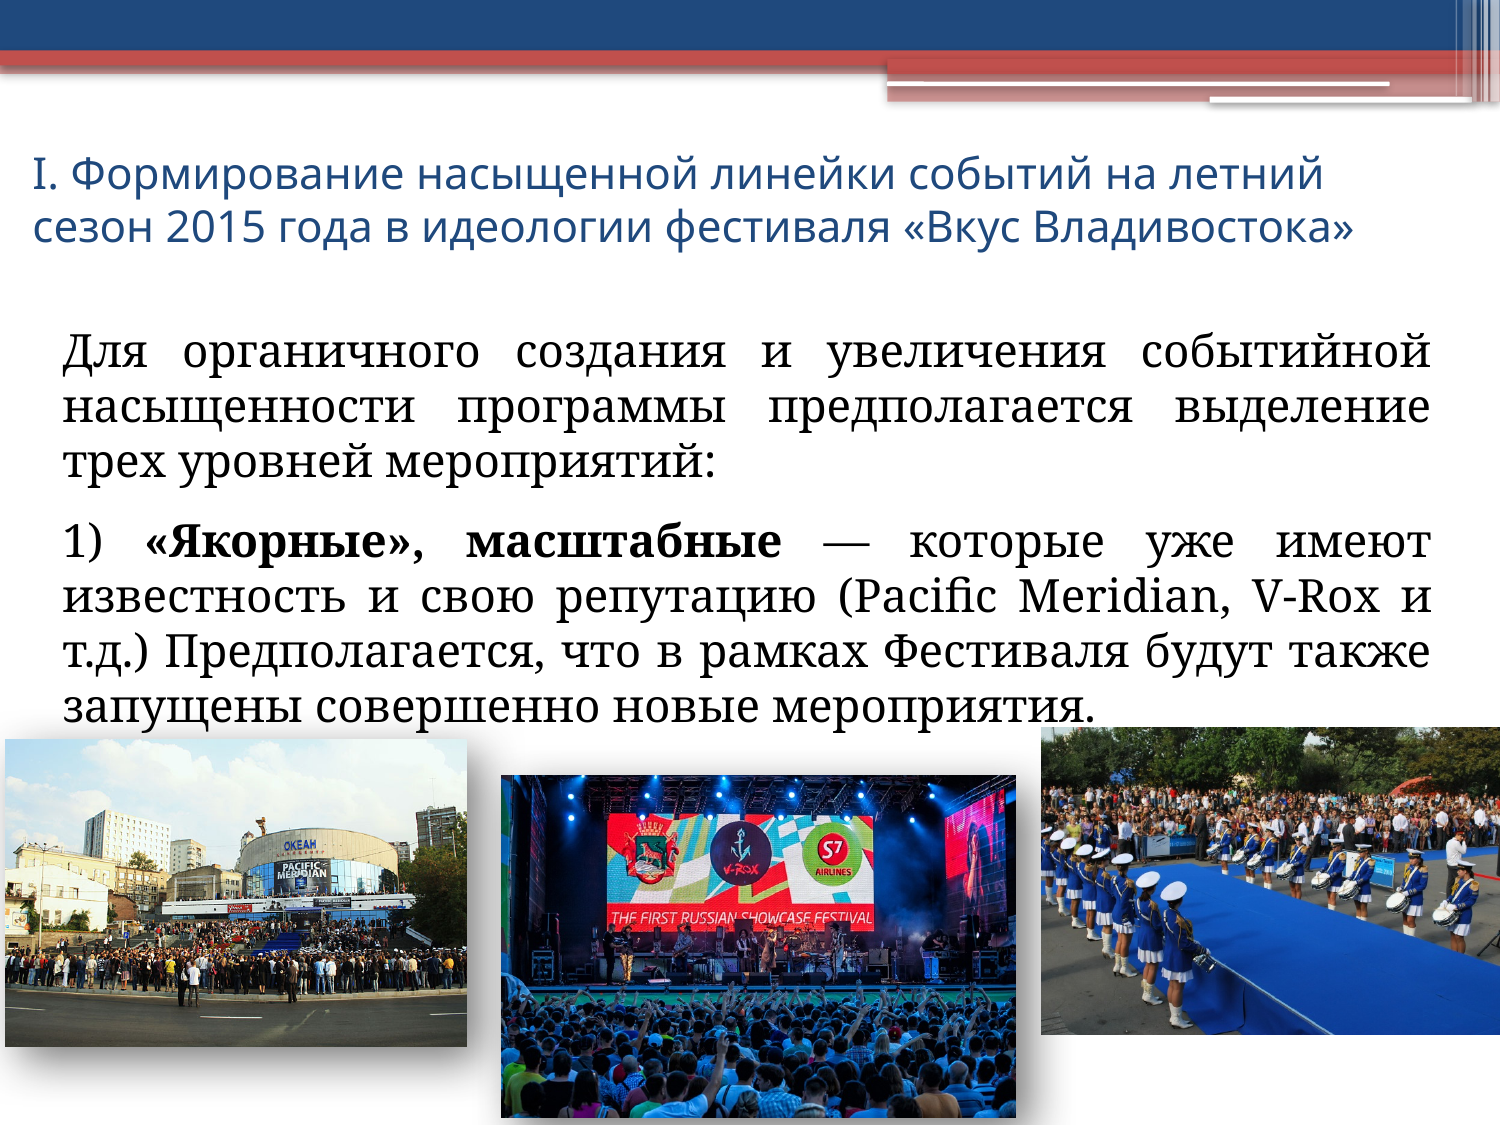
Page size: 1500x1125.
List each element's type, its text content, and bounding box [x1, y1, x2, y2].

picture [501, 774, 1017, 1118]
list Для органичного создания и увеличения событийной насыщенности программы предполагается выделение трех уровней мероприятий: 1) «Якорные», масштабные — которые уже имеют известность и свою репутацию (Pacific Meridian, V-Rox и т.д.) Предполагается, что в рамках Фестиваля будут также запущены совершенно новые мероприятия. [29, 314, 1447, 764]
picture [1040, 727, 1500, 1036]
picture [5, 739, 467, 1048]
title I. Формирование насыщенной линейки событий на летний сезон 2015 года в идеологии фестиваля «Вкус Владивостока» [17, 137, 1471, 313]
